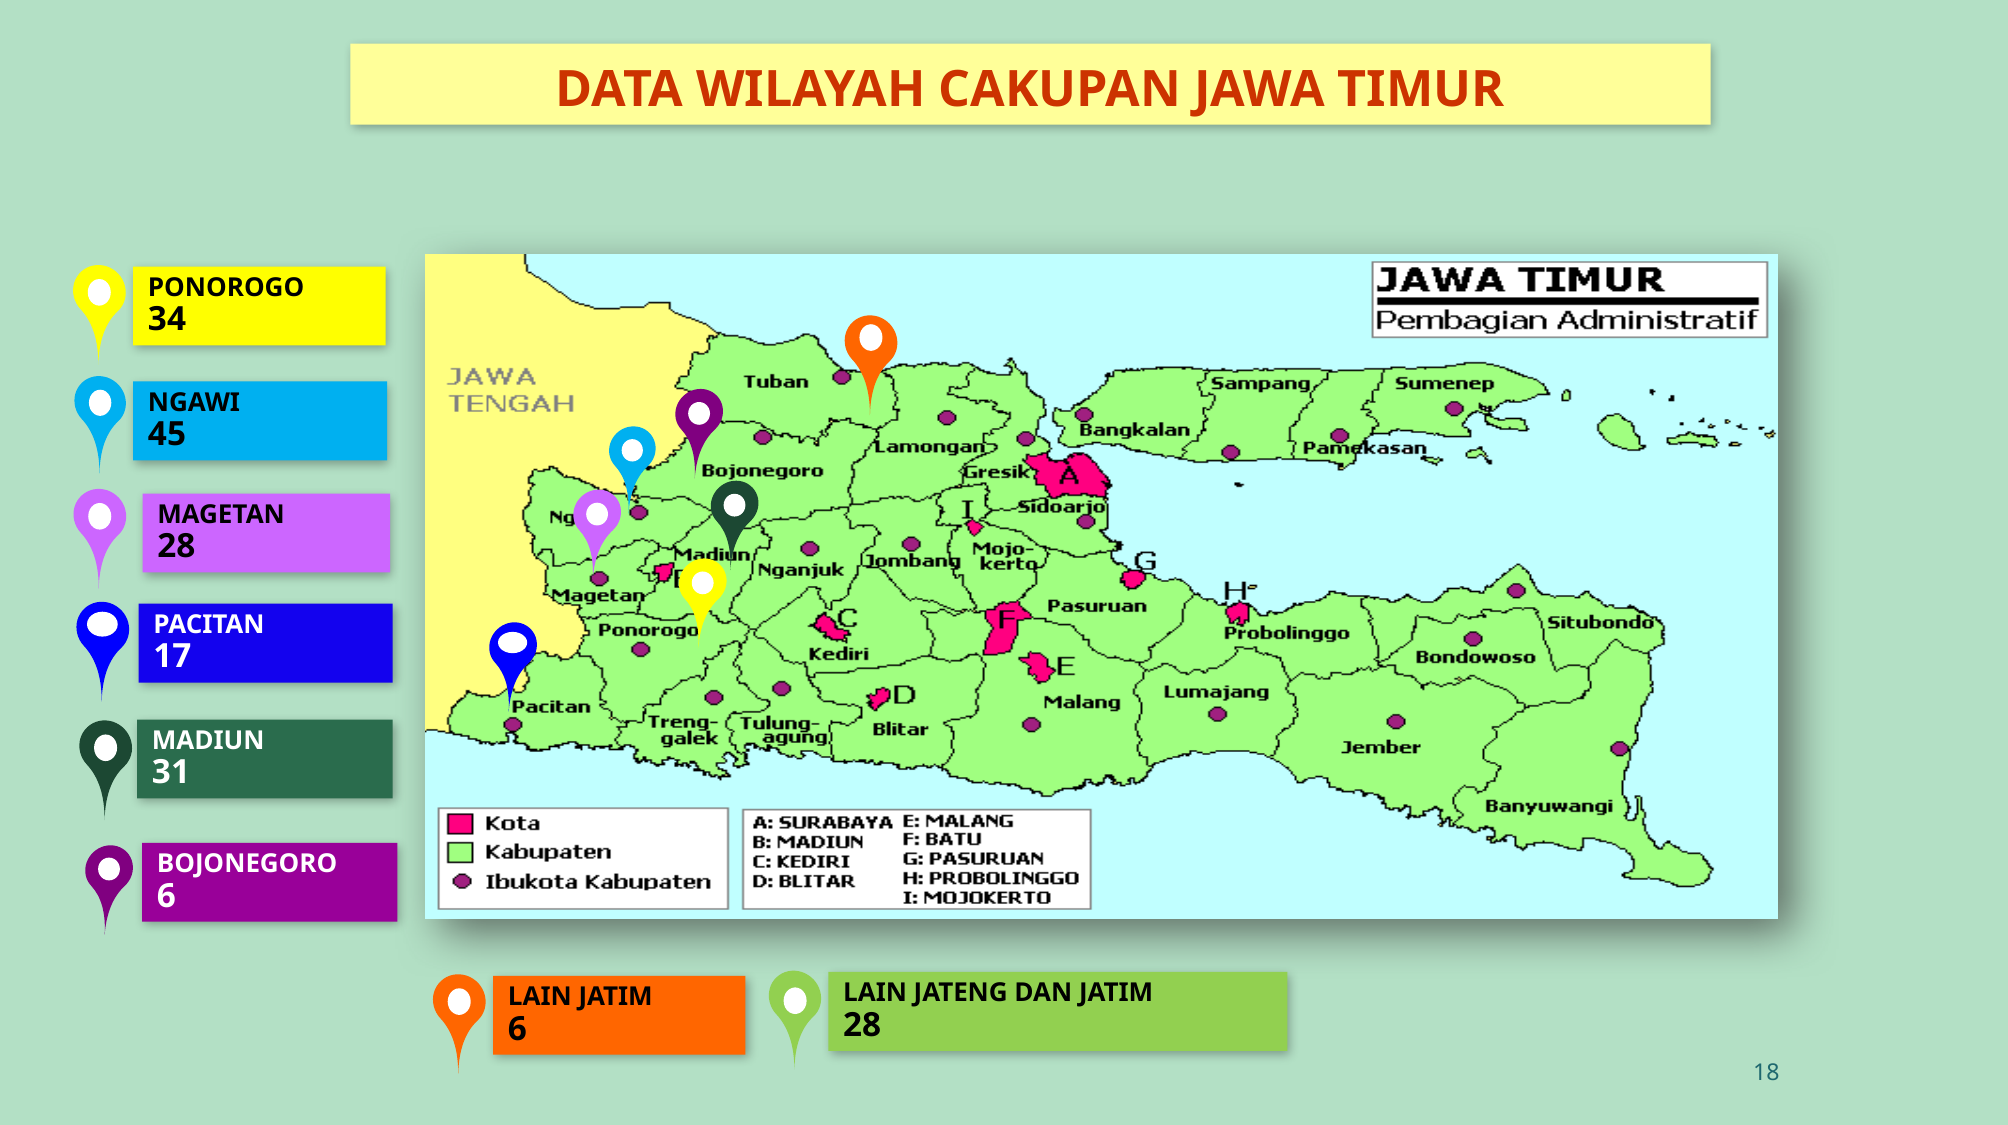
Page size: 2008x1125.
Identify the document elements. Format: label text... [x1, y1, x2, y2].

text_box [84, 844, 134, 935]
text_box [97, 856, 121, 882]
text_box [769, 969, 821, 1024]
slide_number 18 [1326, 1042, 1795, 1103]
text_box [433, 973, 746, 1056]
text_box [74, 375, 388, 462]
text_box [425, 254, 1778, 919]
text_box LAIN JATENG DAN JATIM 28 [828, 971, 1288, 1051]
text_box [73, 488, 391, 574]
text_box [79, 719, 393, 800]
text_box BOJONEGORO 6 [142, 842, 398, 922]
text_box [73, 264, 386, 347]
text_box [76, 601, 393, 684]
text_box DATA WILAYAH CAKUPAN JAWA TIMUR [350, 43, 1711, 125]
